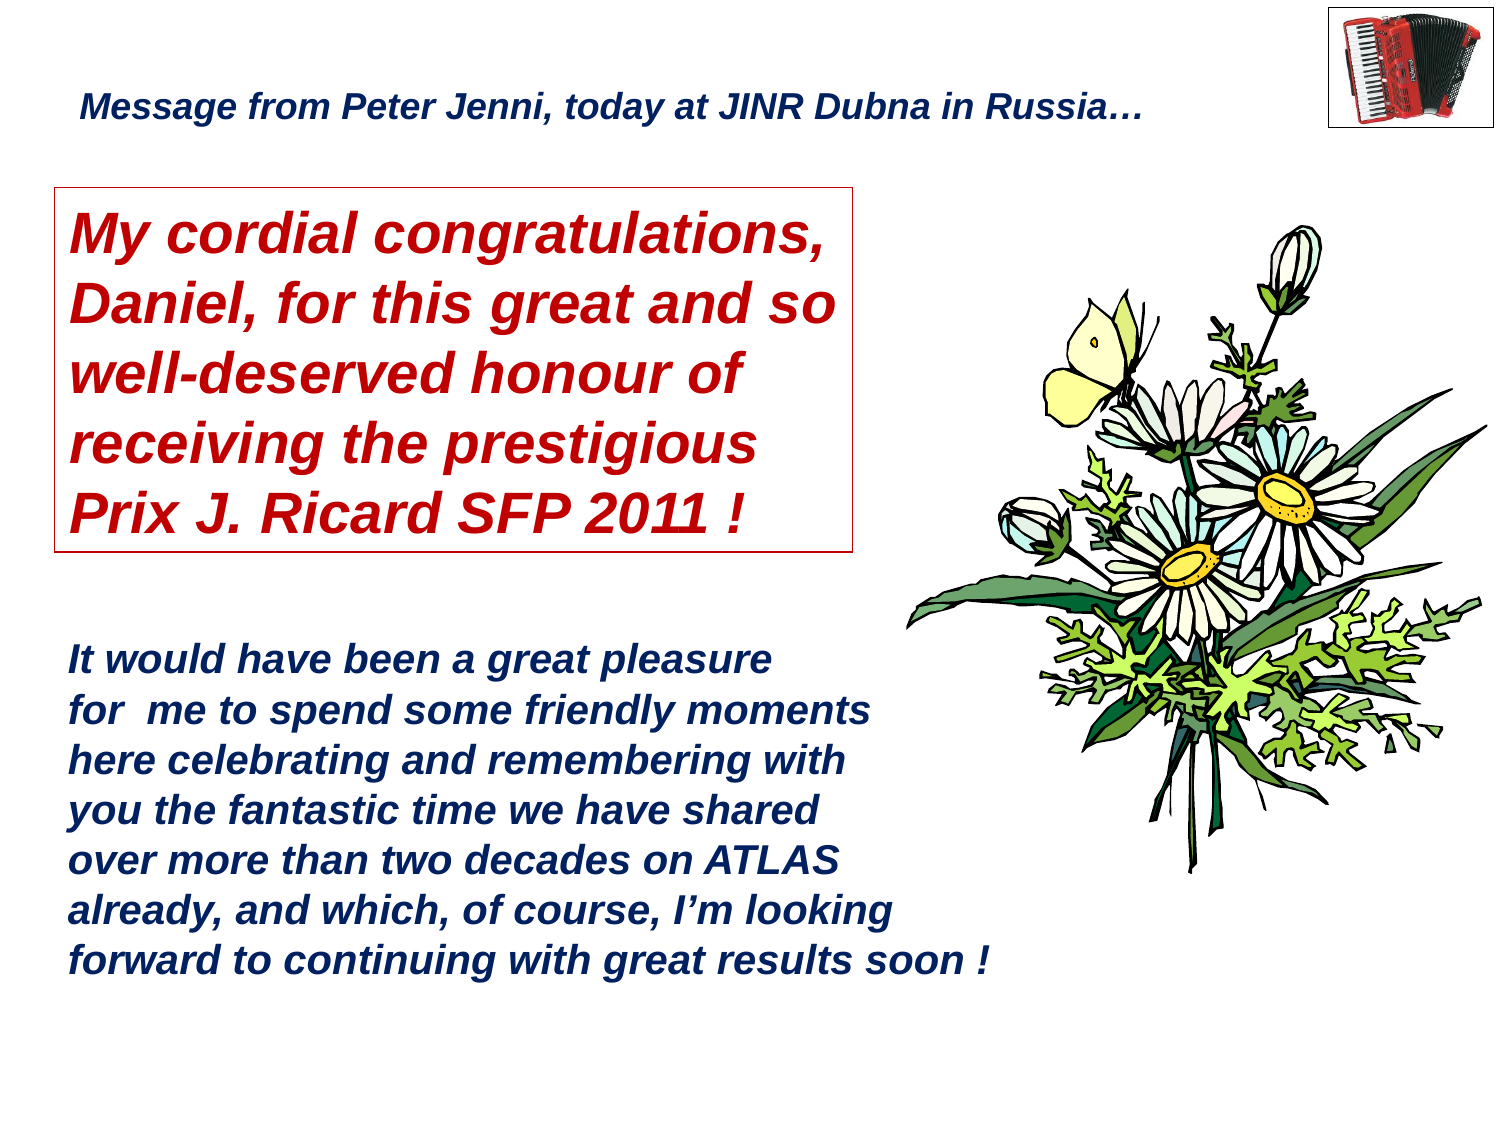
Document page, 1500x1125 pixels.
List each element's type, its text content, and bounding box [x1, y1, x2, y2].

text_box Message from Peter Jenni, today at JINR Dubna in Russia… [64, 74, 1162, 135]
picture [1329, 8, 1493, 127]
text_box It would have been a great pleasure for me to spend some friendly moments here celebrating and remembering with you the fantastic time we have shared over more than two decades on ATLAS already, and which, of course, I’m looking forward to continuing with great results soon ! [53, 624, 1018, 990]
picture [905, 224, 1488, 875]
text_box My cordial congratulations, Daniel, for this great and so well-deserved honour of receiving the prestigious Prix J. Ricard SFP 2011 ! [54, 187, 853, 553]
